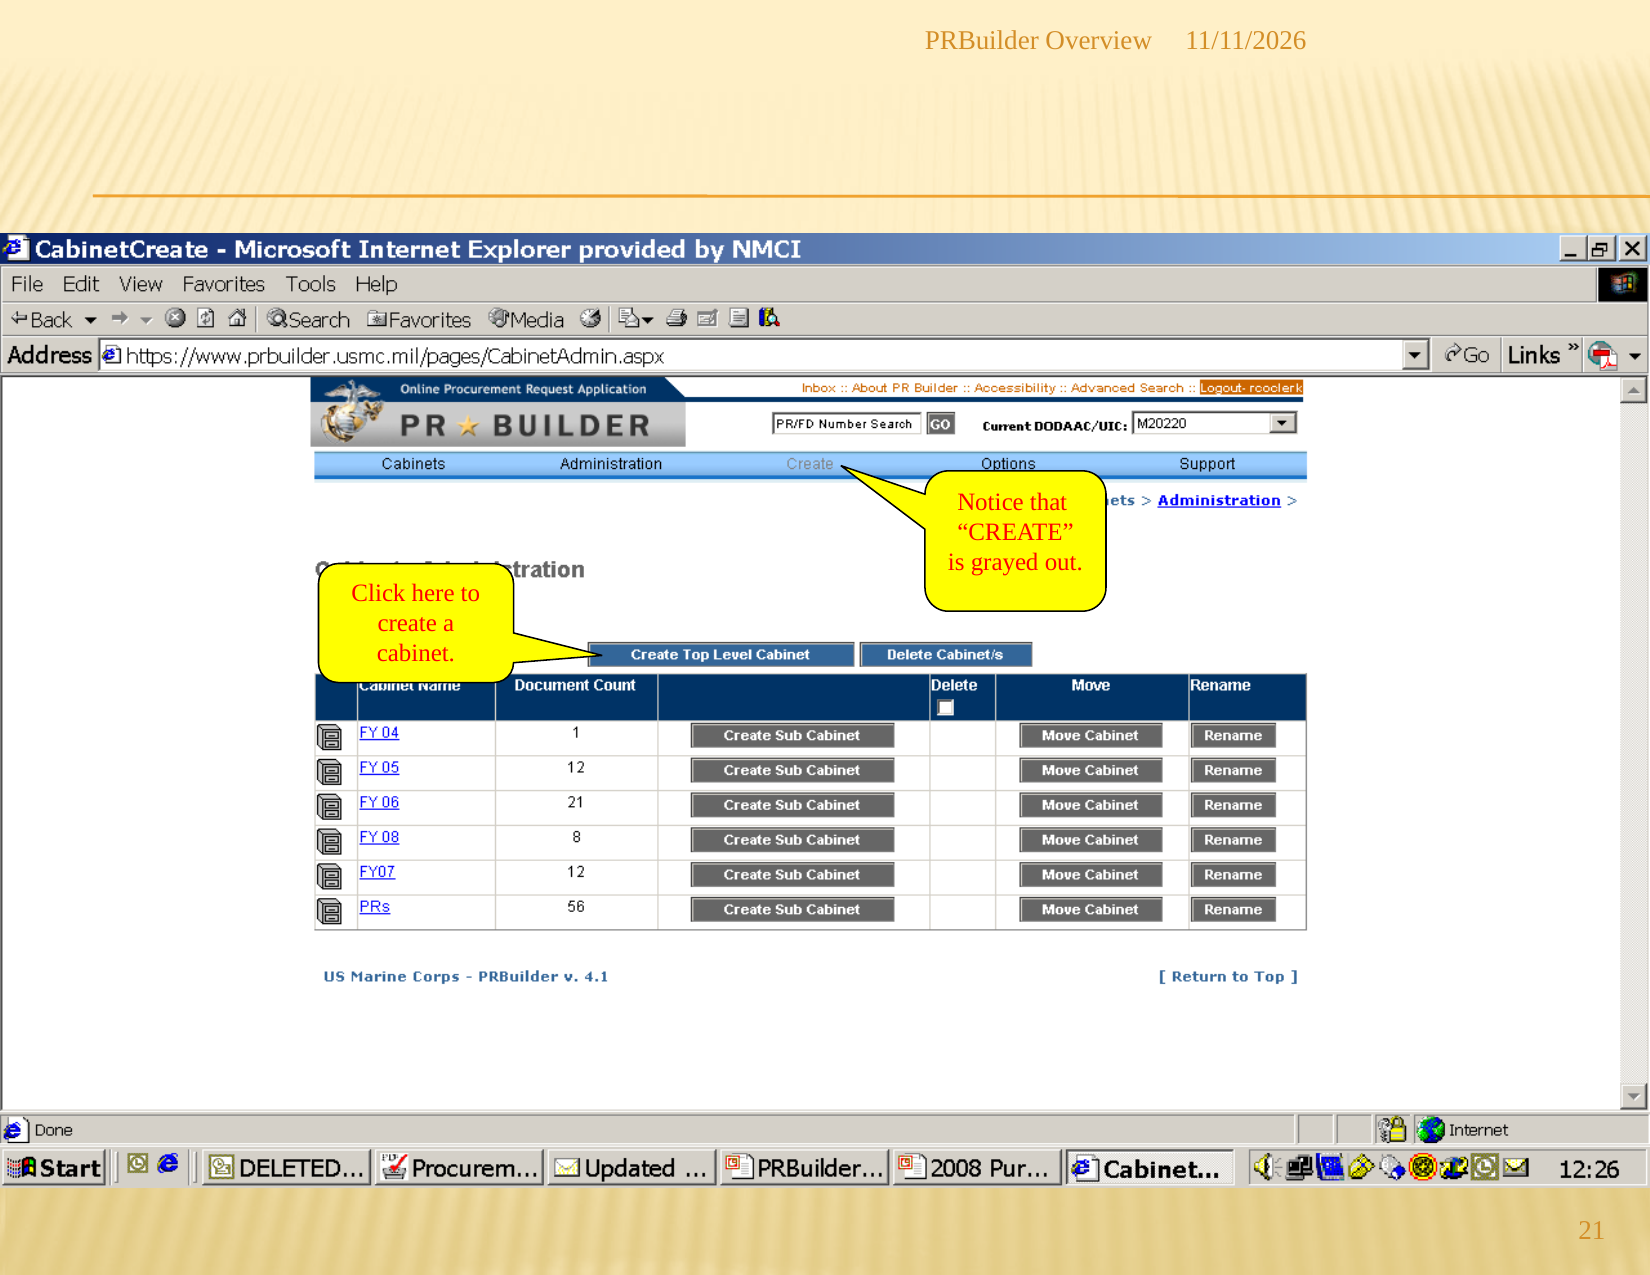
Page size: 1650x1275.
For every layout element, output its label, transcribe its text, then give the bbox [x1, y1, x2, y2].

footer PRBuilder Overview [646, 14, 1169, 68]
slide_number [1169, 14, 1623, 68]
slide_number 21 [1485, 1205, 1622, 1250]
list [0, 233, 1650, 1189]
